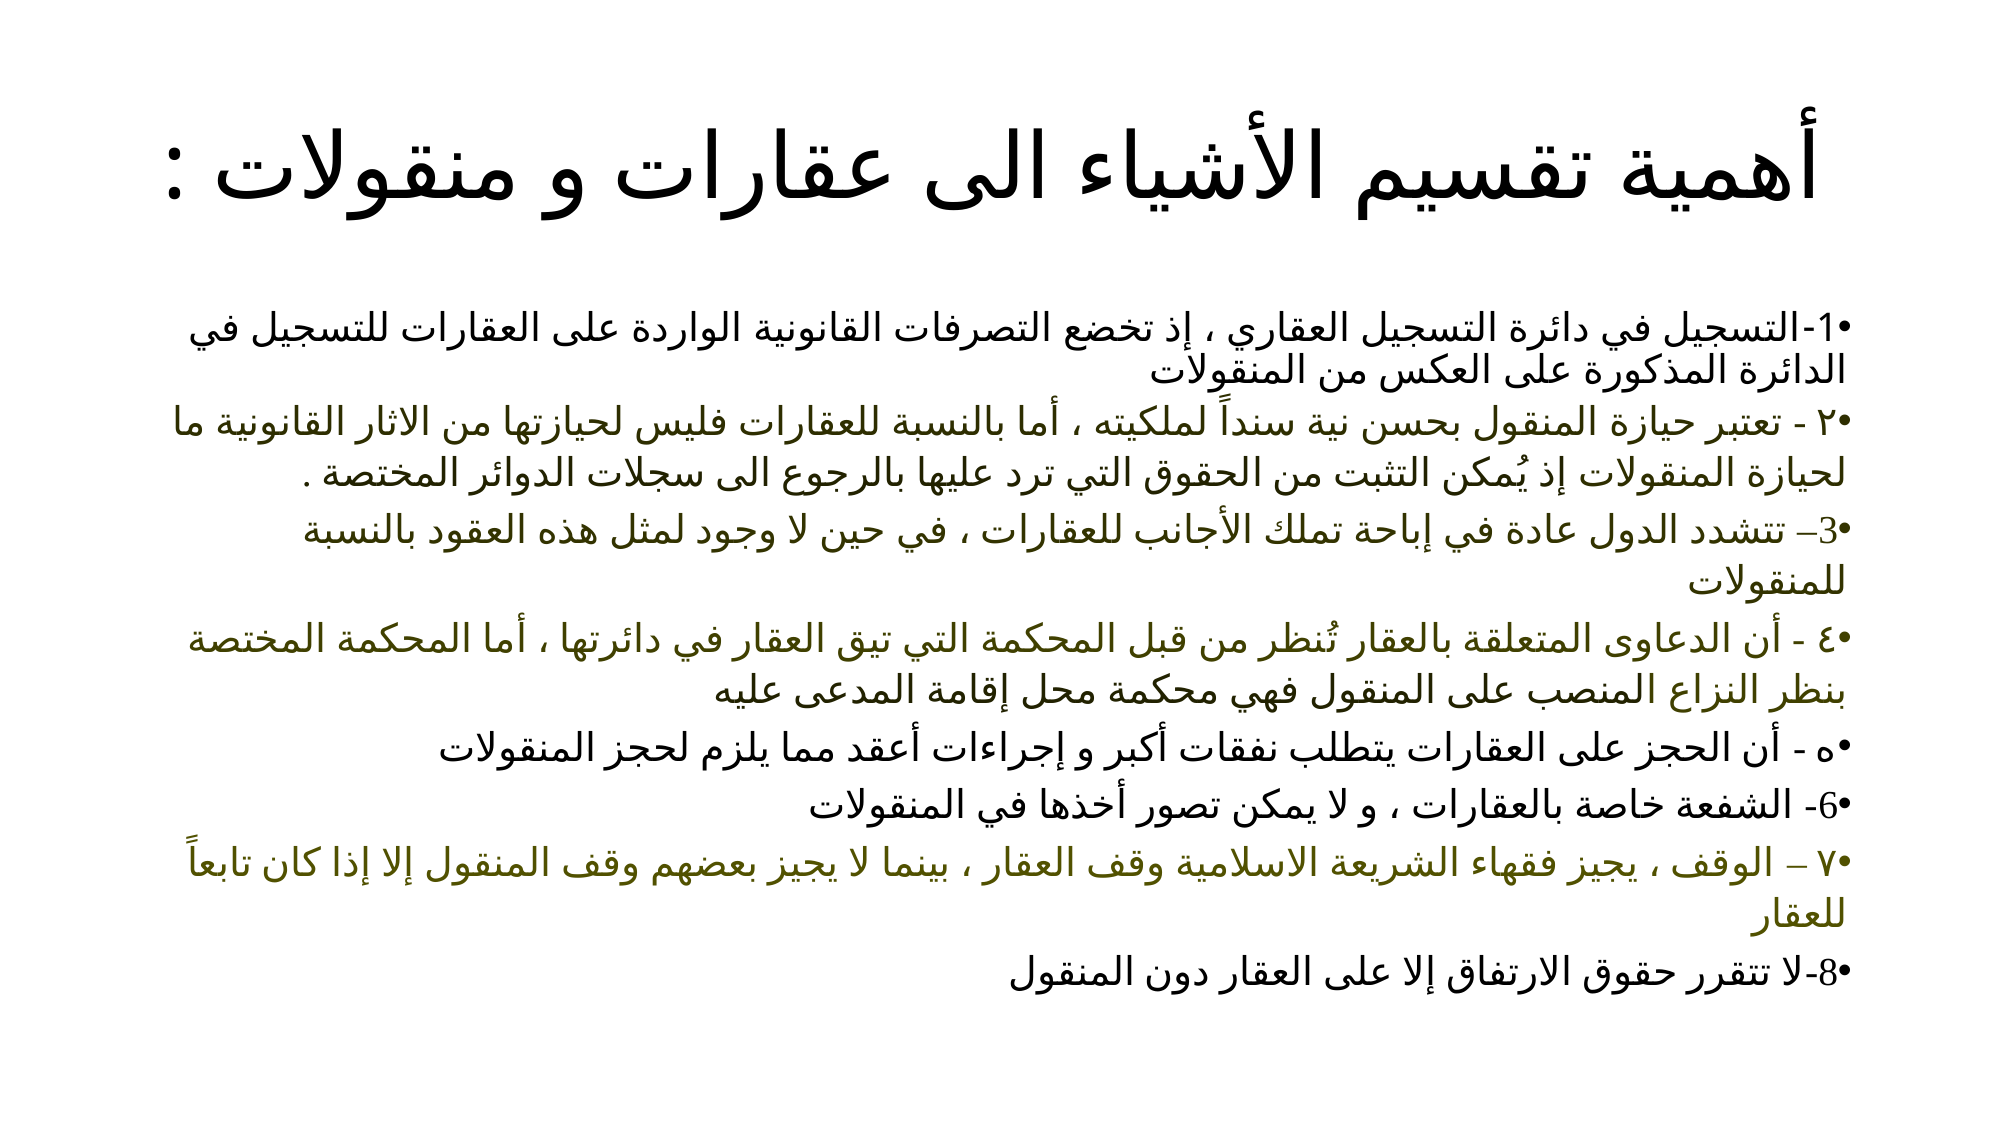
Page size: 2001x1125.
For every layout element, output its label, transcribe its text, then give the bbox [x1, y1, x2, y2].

list 1-التسجيل في دائرة التسجيل العقاري ، إذ تخضع التصرفات القانونية الواردة على العقارات للتسجيل في الدائرة المذكورة على العكس من المنقولات ۲ - تعتبر حيازة المنقول بحسن نية سنداً لملكيته ، أما بالنسبة للعقارات فليس لحيازتها من الاثار القانونية ما لحيازة المنقولات إذ يُمكن التثبت من الحقوق التي ترد عليها بالرجوع الى سجلات الدوائر المختصة . 3– تتشدد الدول عادة في إباحة تملك الأجانب للعقارات ، في حين لا وجود لمثل هذه العقود بالنسبة للمنقولات ٤ - أن الدعاوى المتعلقة بالعقار تُنظر من قبل المحكمة التي تيق العقار في دائرتها ، أما المحكمة المختصة بنظر النزاع المنصب على المنقول فهي محكمة محل إقامة المدعى عليه ه - أن الحجز على العقارات يتطلب نفقات أكبر و إجراءات أعقد مما يلزم لحجز المنقولات 6- الشفعة خاصة بالعقارات ، و لا يمكن تصور أخذها في المنقولات ۷ – الوقف ، يجيز فقهاء الشريعة الاسلامية وقف العقار ، بينما لا يجيز بعضهم وقف المنقول إلا إذا كان تابعاً للعقار 8-لا تتقرر حقوق الارتفاق إلا على العقار دون المنقول [137, 299, 1863, 1014]
title أهمية تقسيم الأشياء الى عقارات و منقولات : [137, 59, 1863, 278]
